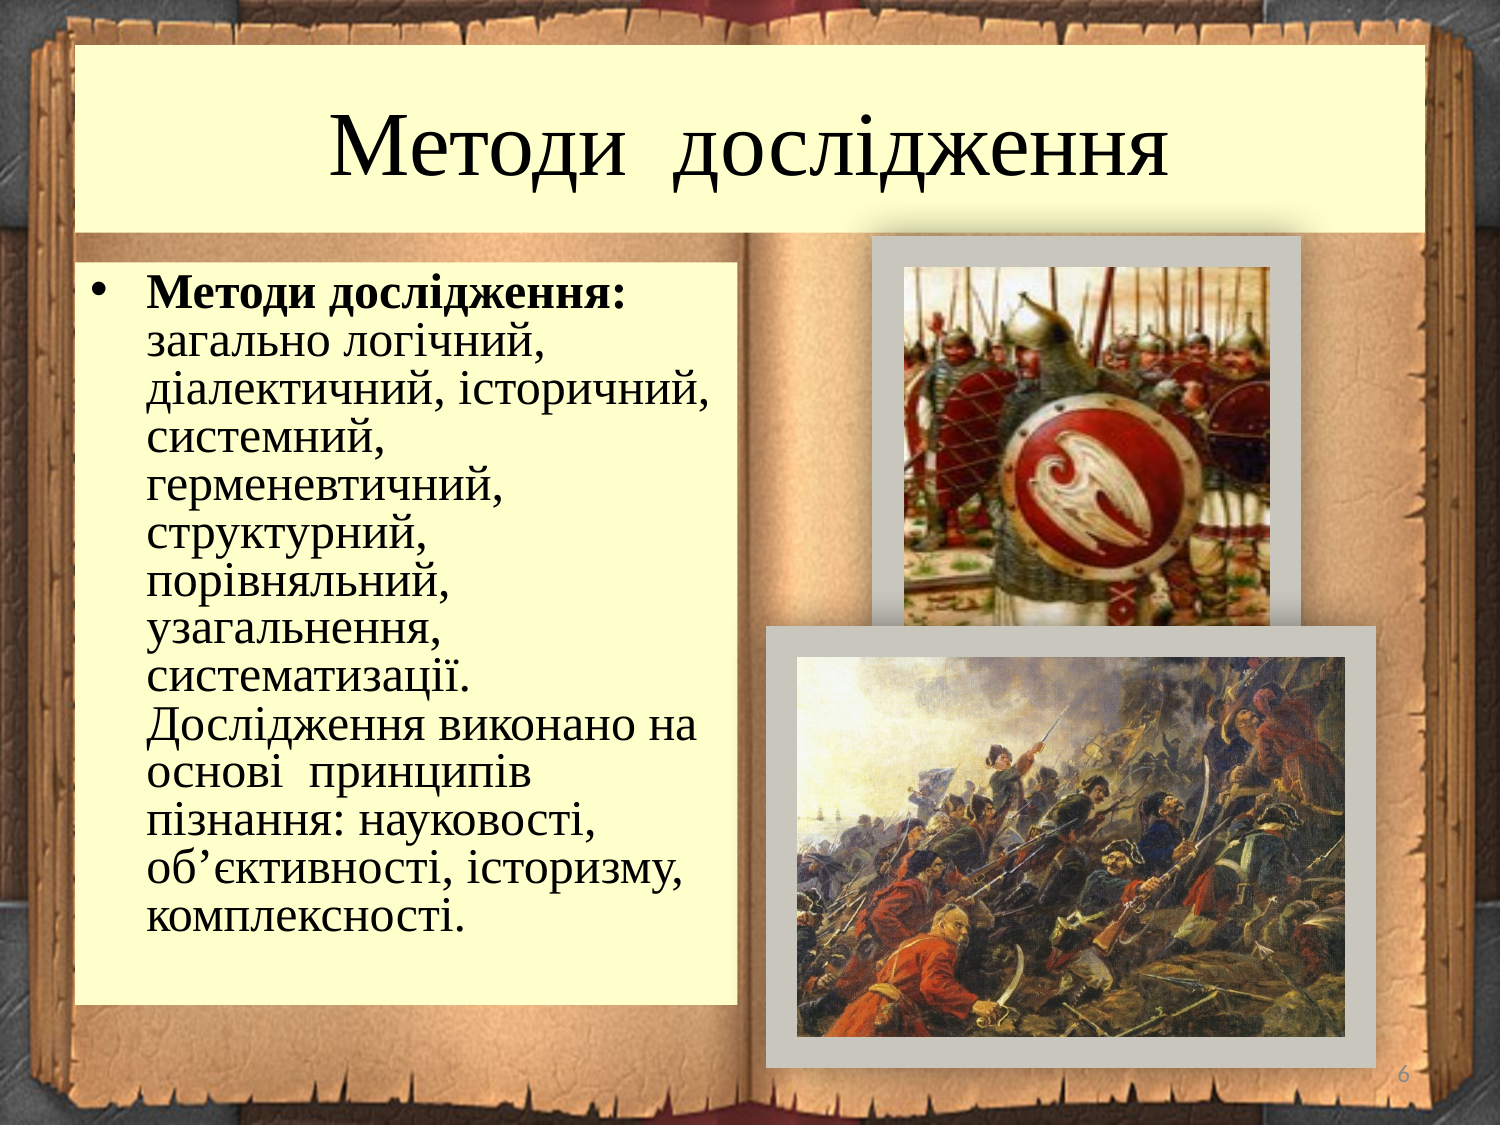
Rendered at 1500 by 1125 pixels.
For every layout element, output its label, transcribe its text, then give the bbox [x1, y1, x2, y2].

picture [0, 0, 1500, 1125]
list Методи дослідження: загально логічний, діалектичний, історичний, системний, герменевтичний, структурний, порівняльний, узагальнення, систематизації. Дослідження виконано на основі принципів пізнання: науковості, об’єктивності, історизму, комплексності. [74, 262, 738, 1006]
title Методи дослідження [74, 44, 1426, 233]
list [903, 266, 1270, 630]
slide_number 6 [1074, 1042, 1425, 1103]
